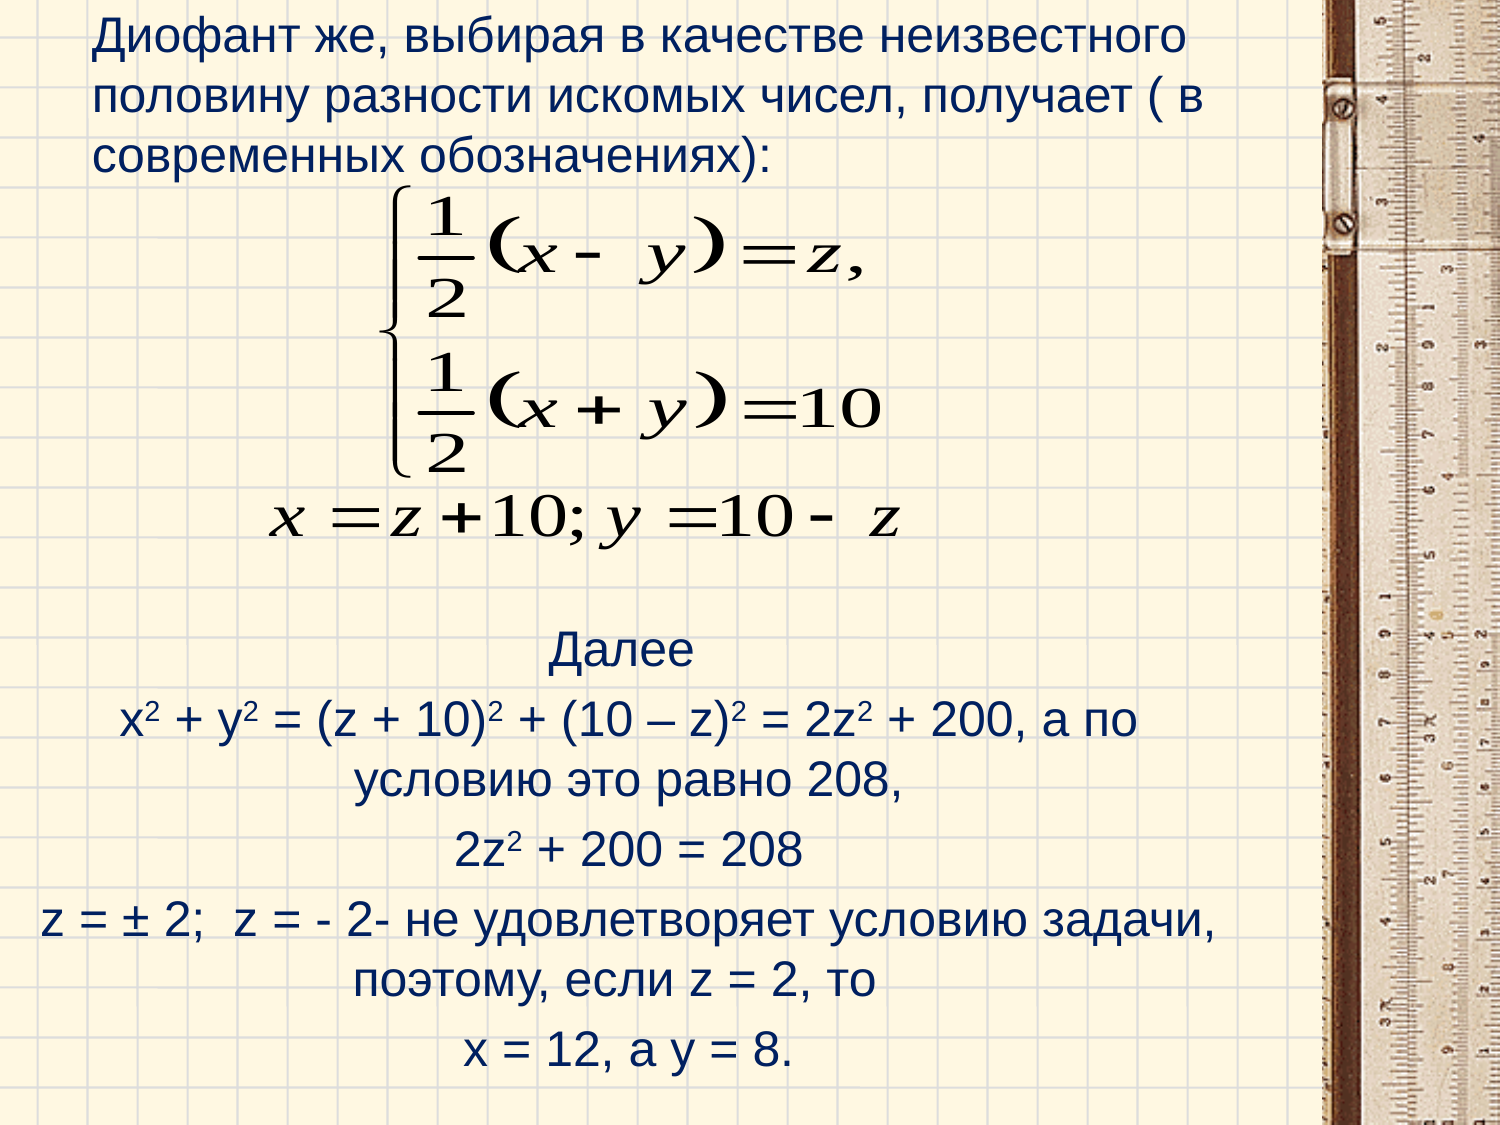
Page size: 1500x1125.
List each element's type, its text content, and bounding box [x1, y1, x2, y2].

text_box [253, 479, 916, 563]
picture [1322, 0, 1500, 1125]
subtitle Далее x2 + y2 = (z + 10)2 + (10 – z)2 = 2z2 + 200, а по условию это равно 208, 2z2 + 200 = 208 z = ± 2; z = - 2- не удовлетворяет условию задачи, поэтому, если z = 2, то x = 12, а у = 8. [0, 538, 1259, 1095]
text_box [359, 172, 901, 478]
title Диофант же, выбирая в качестве неизвестного половину разности искомых чисел, получает ( в современных обозначениях): [76, 0, 1341, 185]
